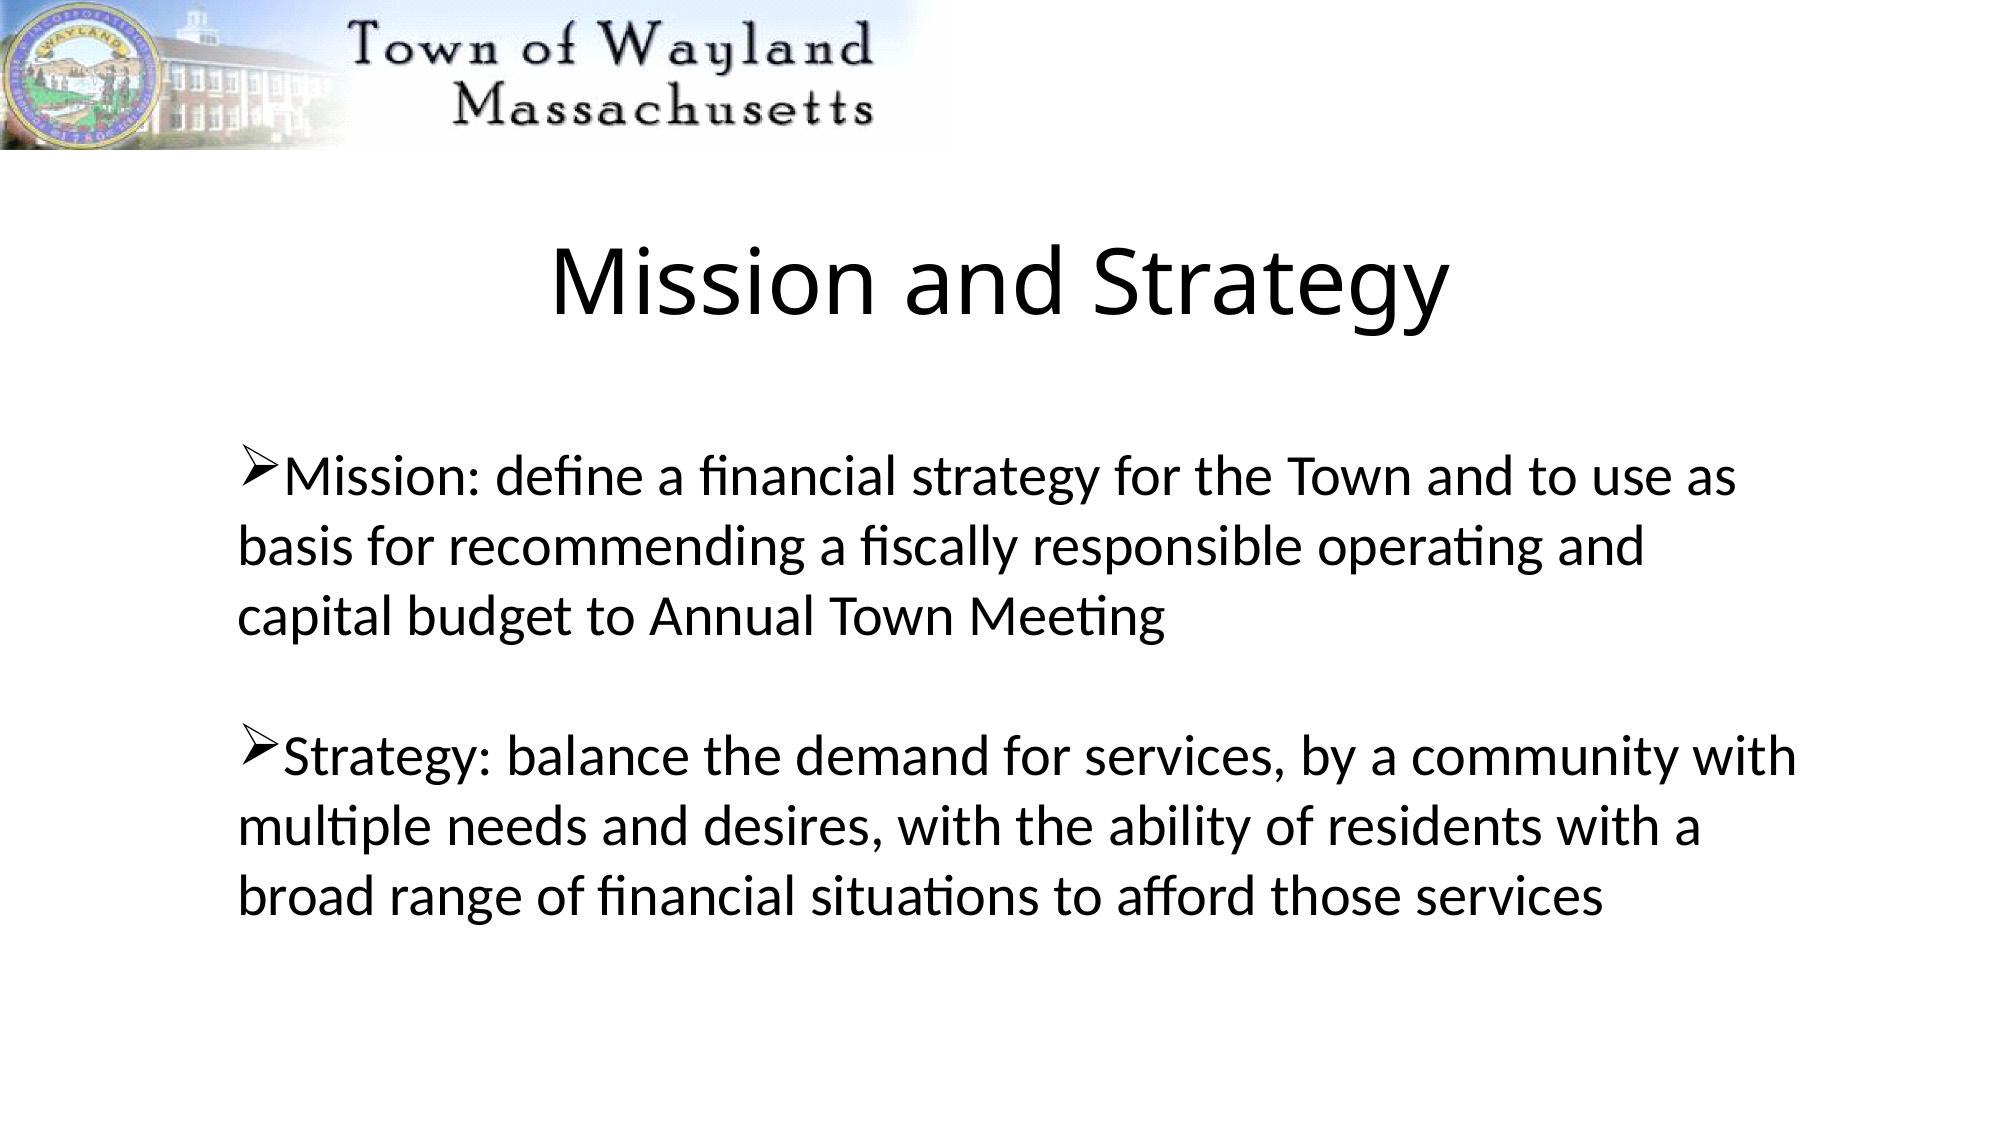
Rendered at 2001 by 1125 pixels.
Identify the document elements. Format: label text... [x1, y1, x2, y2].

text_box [0, 0, 950, 150]
text_box Mission: define a financial strategy for the Town and to use as basis for recommending a fiscally responsible operating and capital budget to Annual Town Meeting Strategy: balance the demand for services, by a community with multiple needs and desires, with the ability of residents with a broad range of financial situations to afford those services [222, 429, 1823, 935]
title Mission and Strategy [137, 176, 1863, 394]
